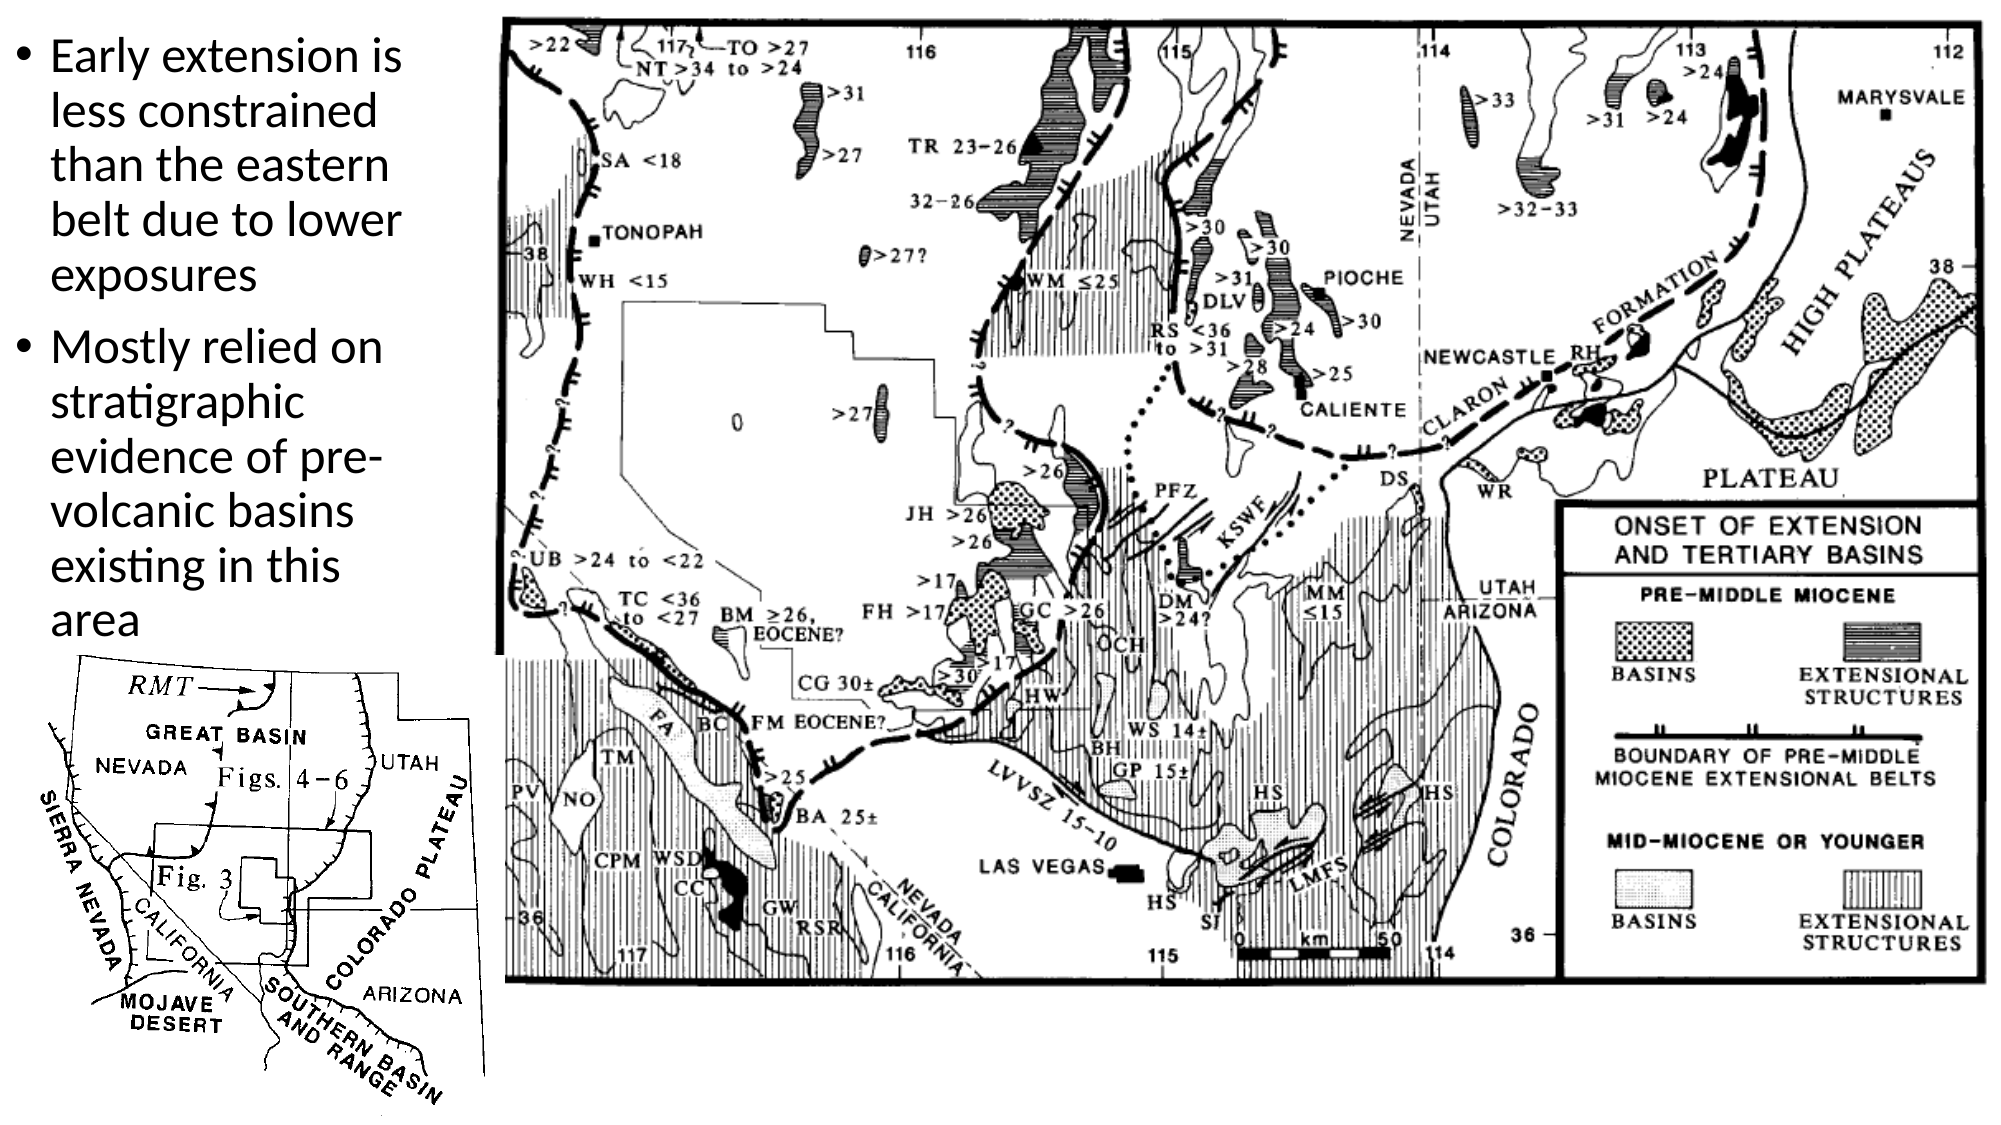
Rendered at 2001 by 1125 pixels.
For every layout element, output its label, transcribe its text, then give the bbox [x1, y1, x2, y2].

picture [16, 0, 2000, 1125]
list Early extension is less constrained than the eastern belt due to lower exposures Mostly relied on stratigraphic evidence of pre-volcanic basins existing in this area [0, 21, 450, 656]
